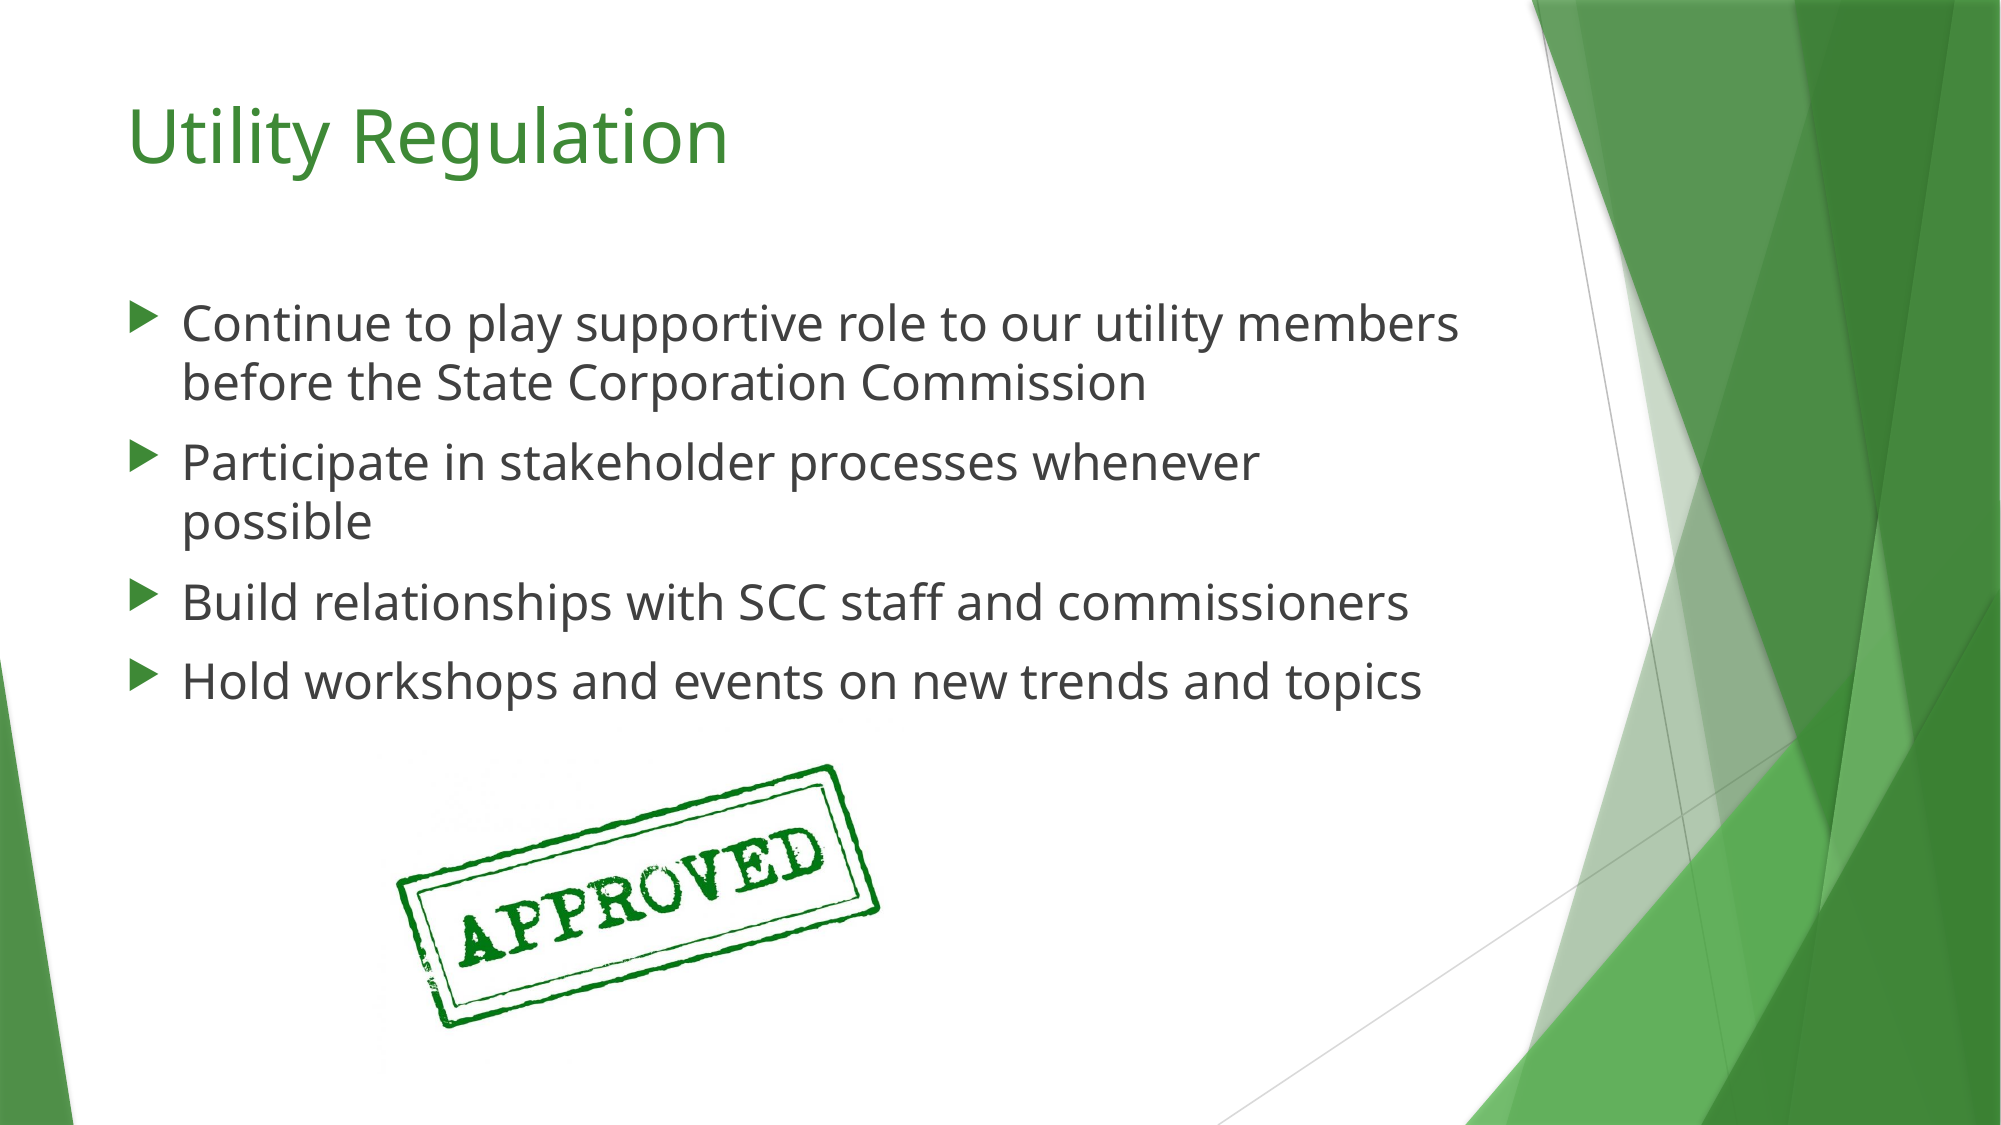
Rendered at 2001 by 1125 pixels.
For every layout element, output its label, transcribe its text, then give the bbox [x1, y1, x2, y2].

title Utility Regulation [111, 80, 1522, 206]
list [372, 718, 905, 1074]
text_box Continue to play supportive role to our utility members before the State Corporation Commission Participate in stakeholder processes whenever possible Build relationships with SCC staff and commissioners Hold workshops and events on new trends and topics [111, 284, 1480, 719]
